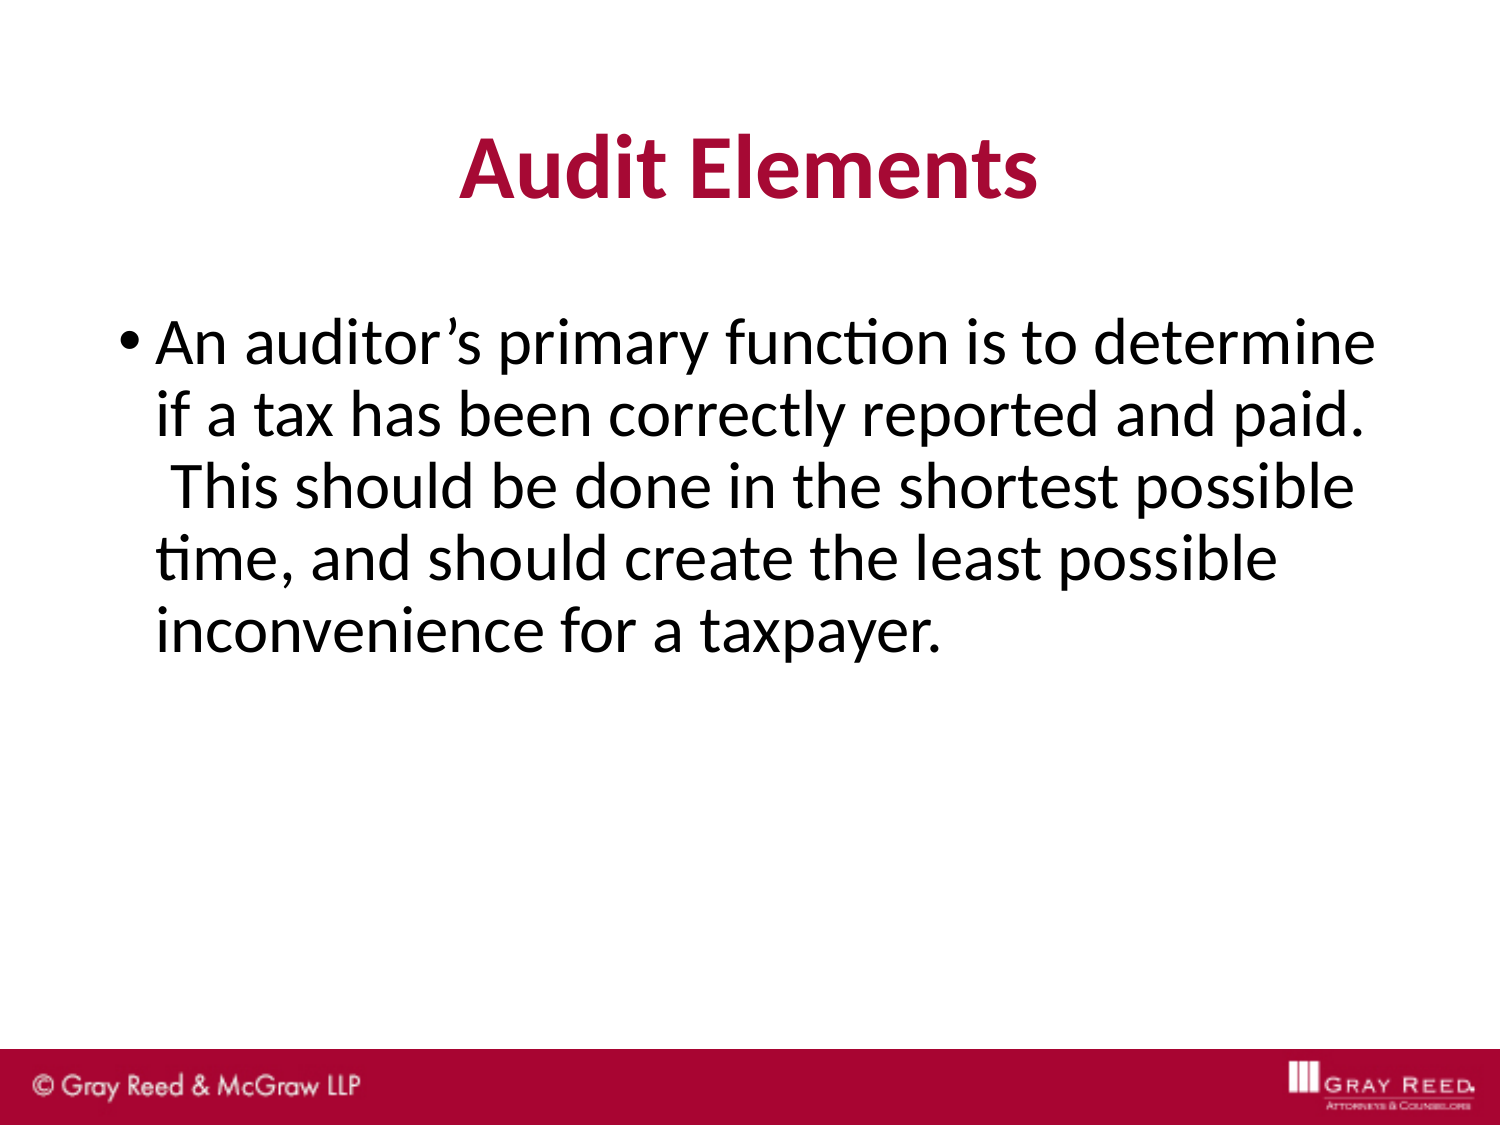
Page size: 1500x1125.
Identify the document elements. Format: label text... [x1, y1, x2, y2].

picture [0, 1049, 1500, 1125]
list An auditor’s primary function is to determine if a tax has been correctly reported and paid. This should be done in the shortest possible time, and should create the least possible inconvenience for a taxpayer. [103, 299, 1397, 1014]
title Audit Elements [103, 59, 1397, 278]
